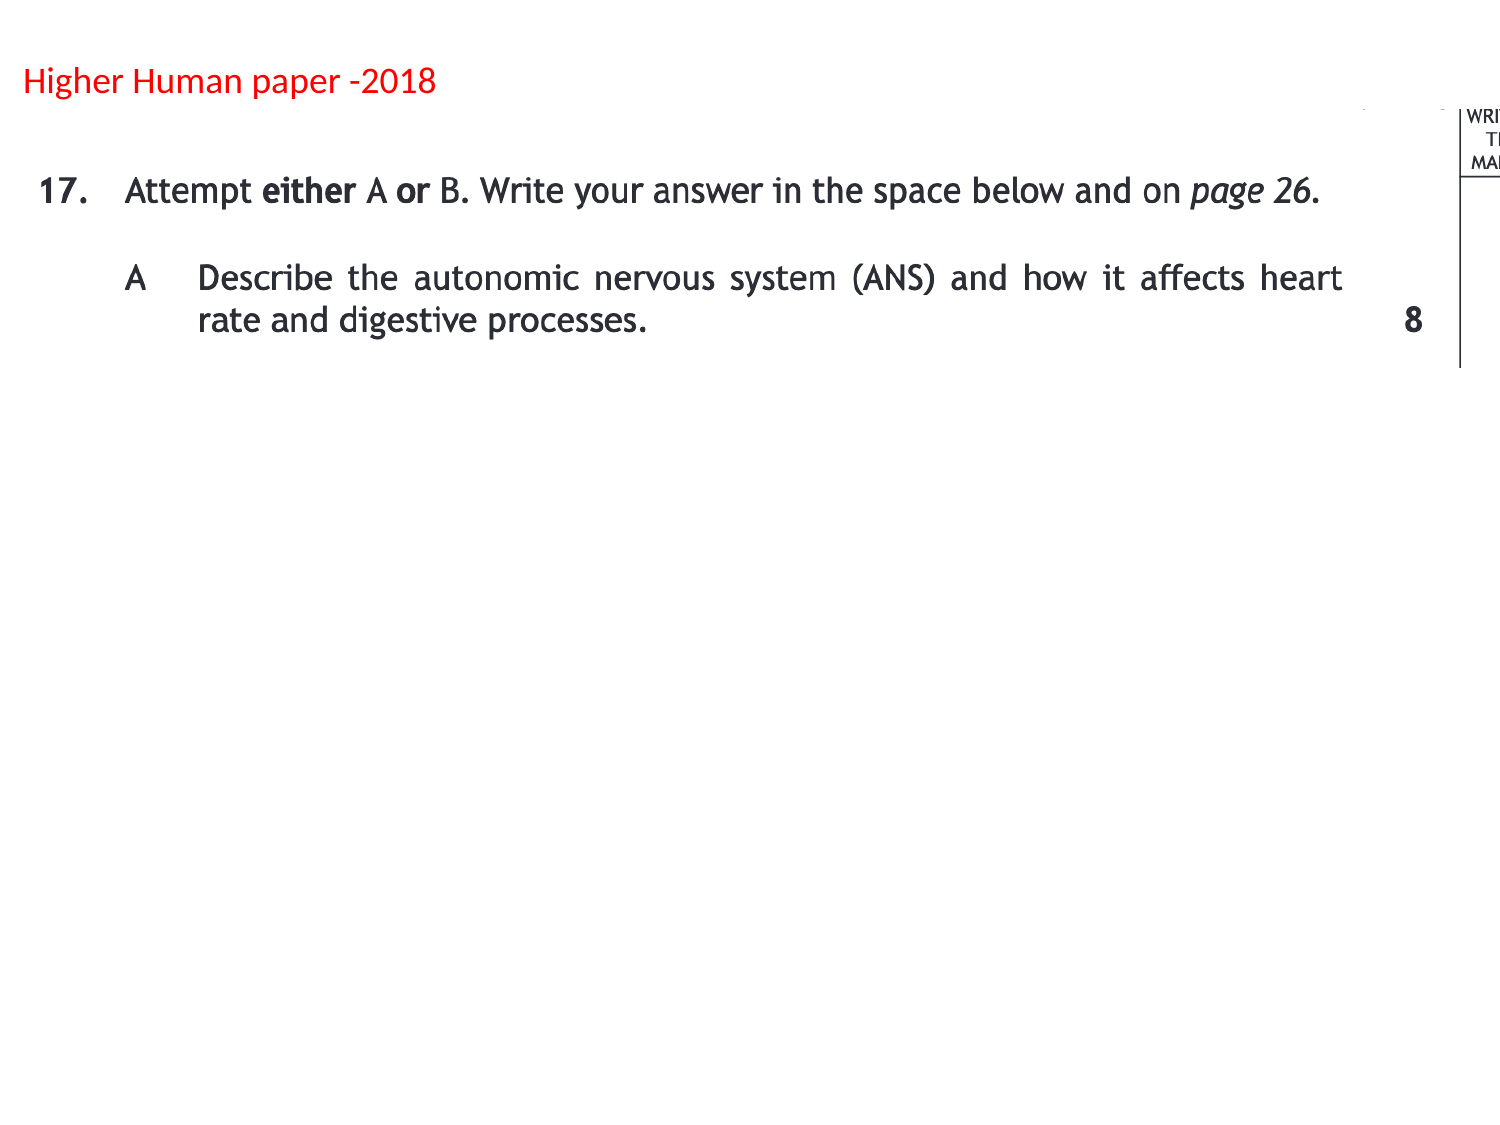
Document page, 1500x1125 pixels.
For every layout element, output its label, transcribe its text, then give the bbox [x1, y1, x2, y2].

picture [0, 109, 1500, 368]
text_box Higher Human paper -2018 [8, 49, 453, 108]
